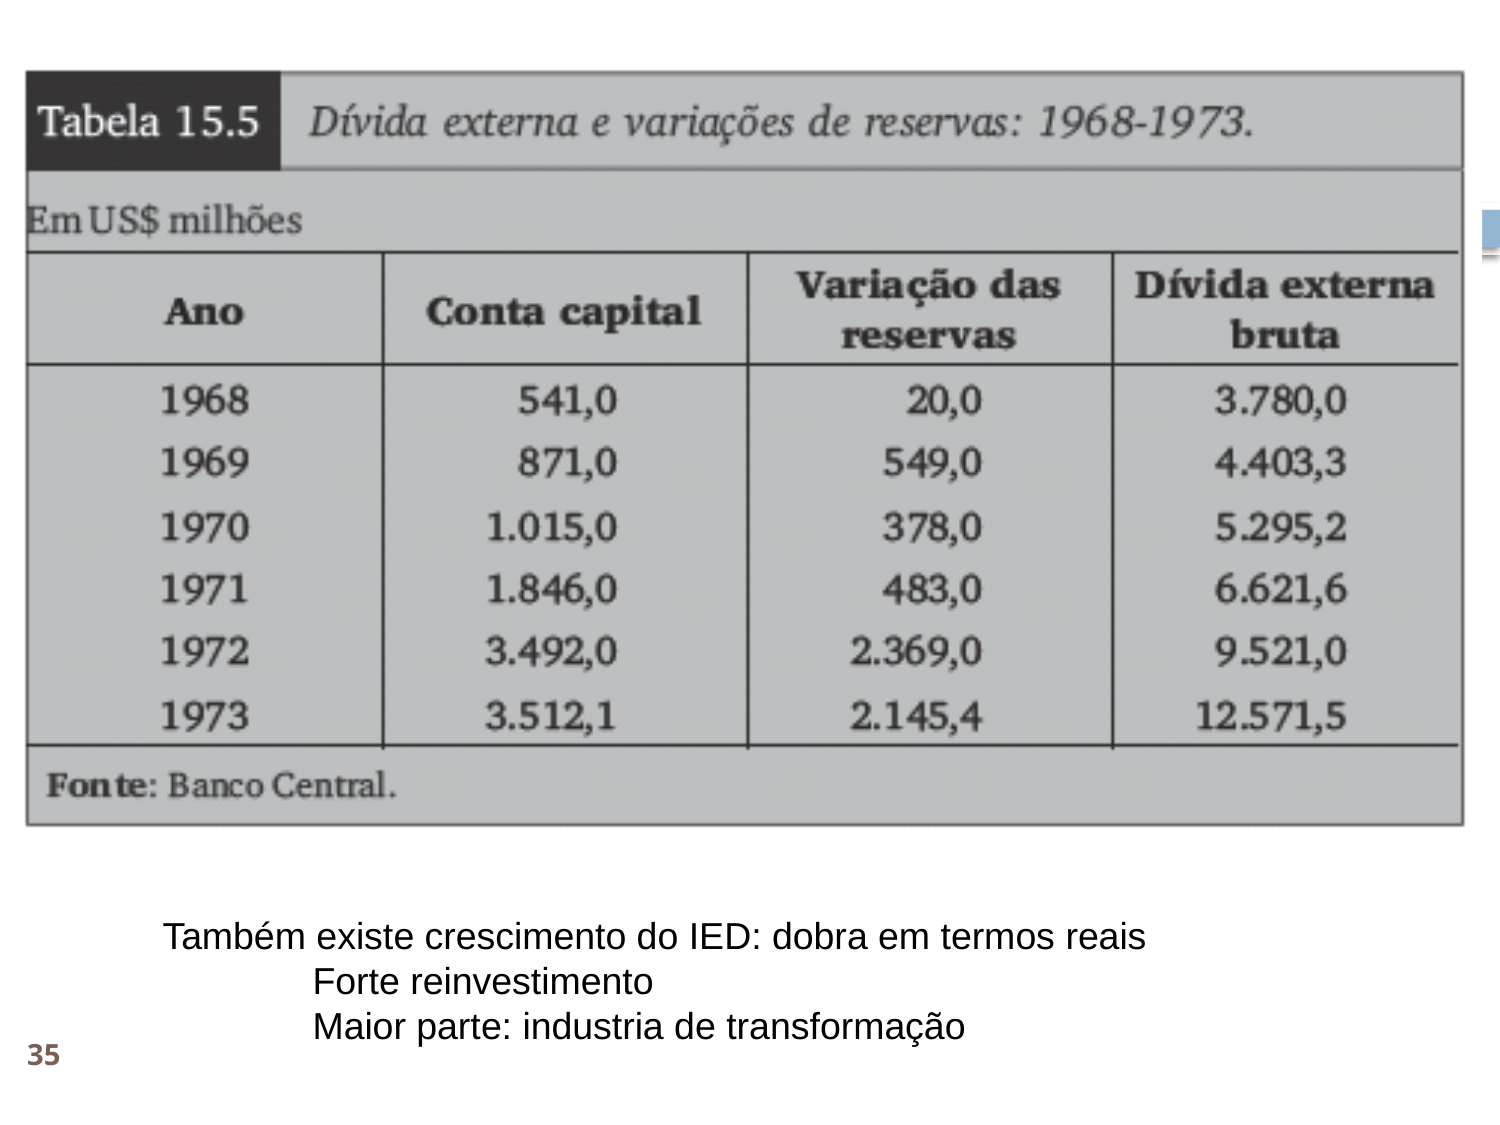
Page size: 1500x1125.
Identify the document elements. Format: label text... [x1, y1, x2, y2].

text_box 35 [0, 1024, 88, 1088]
text_box Também existe crescimento do IED: dobra em termos reais Forte reinvestimento Maior parte: industria de transformação [147, 904, 1329, 1055]
picture [0, 54, 1483, 845]
